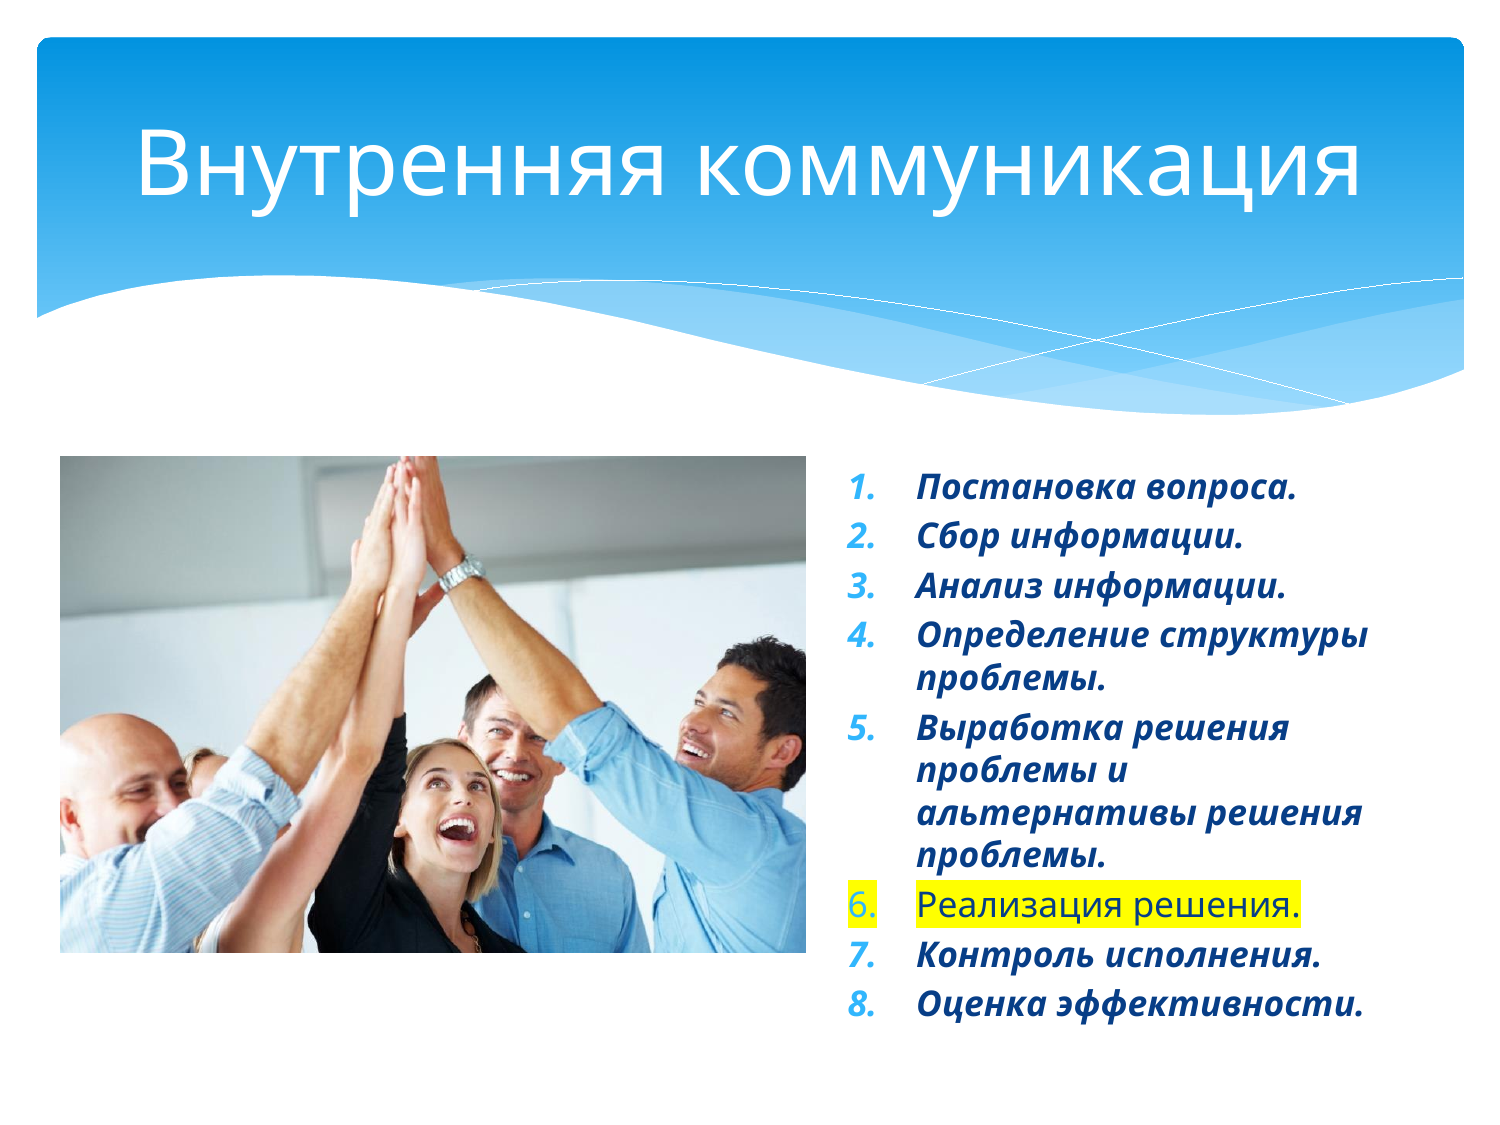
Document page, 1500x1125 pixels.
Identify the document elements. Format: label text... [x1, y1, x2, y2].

title Внутренняя коммуникация [75, 55, 1425, 261]
list Постановка вопроса. Сбор информации. Анализ информации. Определение структуры проблемы. Выработка решения проблемы и альтернативы решения проблемы. Реализация решения. Контроль исполнения. Оценка эффективности. [832, 456, 1388, 1047]
picture [59, 455, 806, 953]
